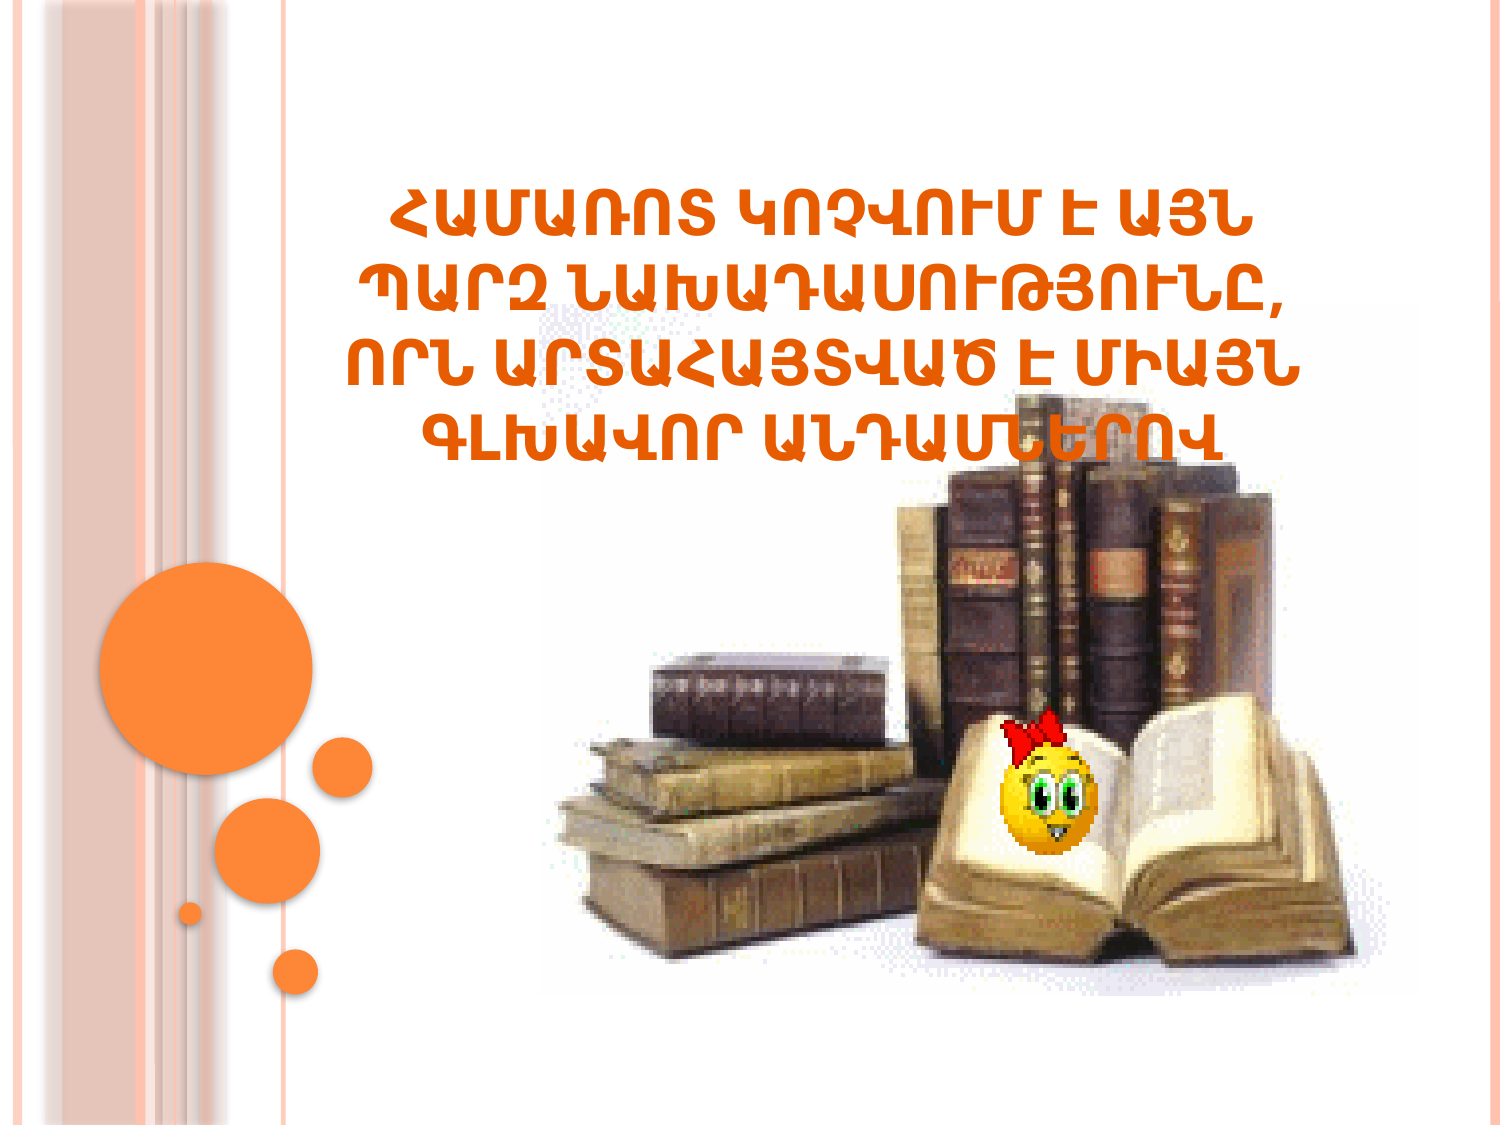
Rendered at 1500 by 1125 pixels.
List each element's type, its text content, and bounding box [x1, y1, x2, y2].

title Համառոտ կոչվում է այն պարզ նախադասությունը, որն արտահայտված է միայն գլխավոր անդամներով [316, 0, 1329, 481]
picture [538, 304, 1419, 997]
